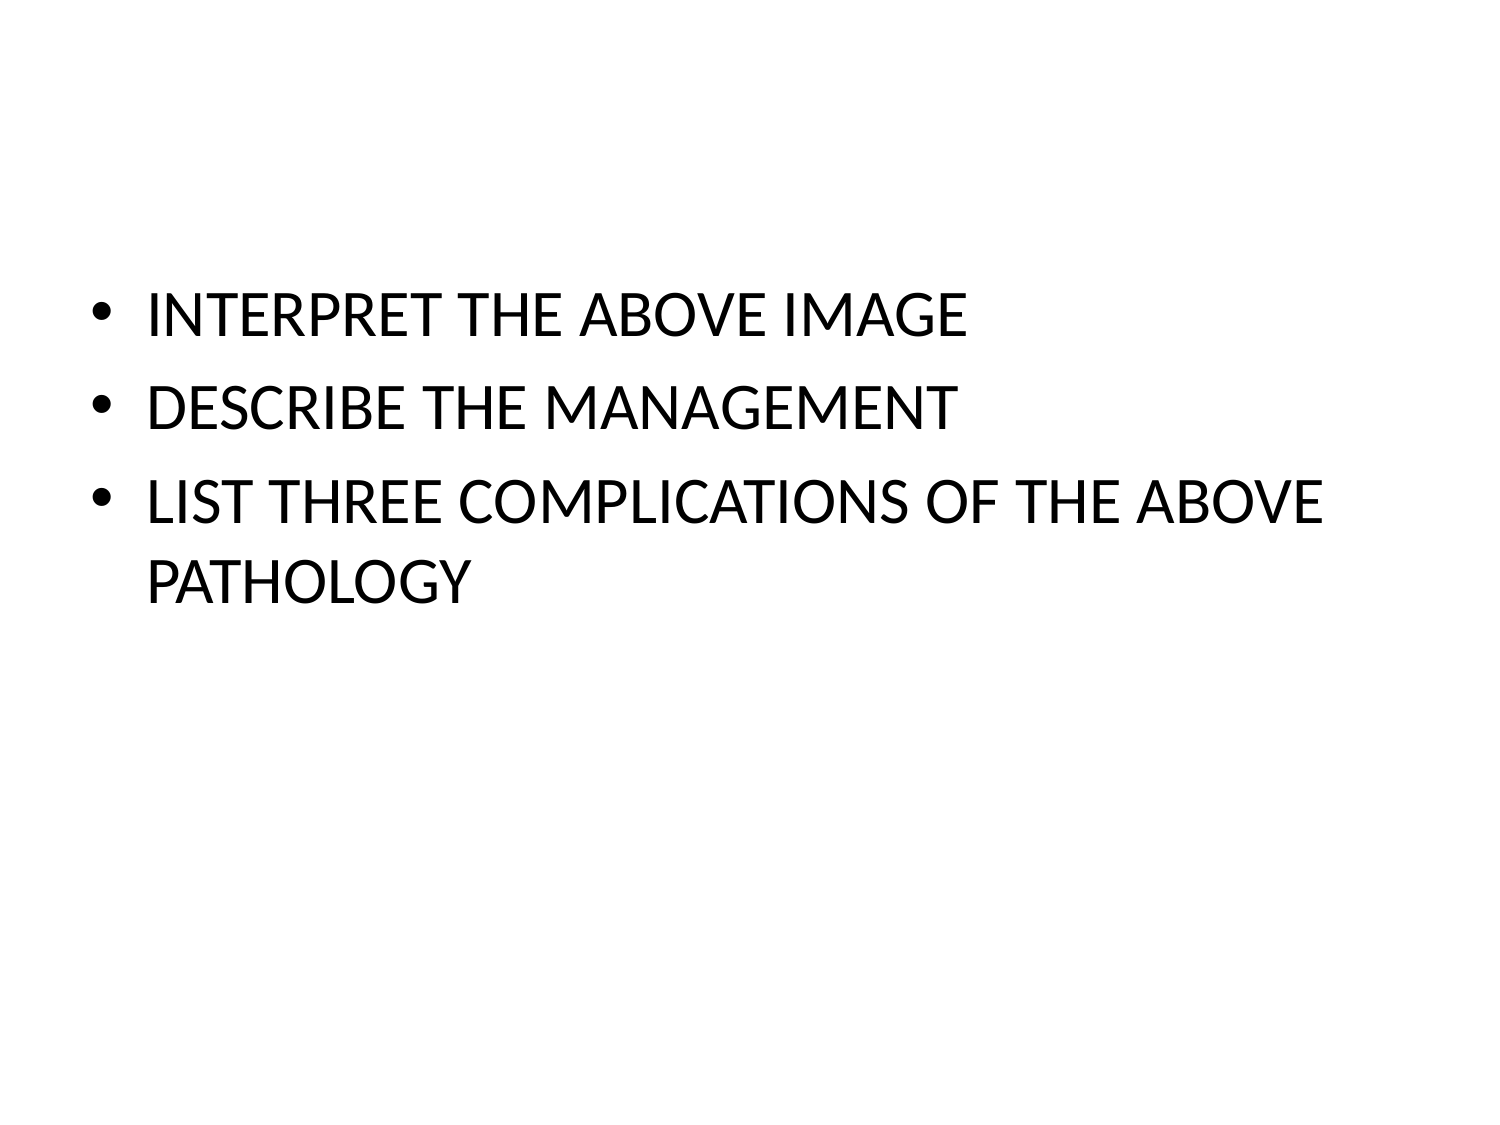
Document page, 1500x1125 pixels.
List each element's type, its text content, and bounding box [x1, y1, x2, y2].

list INTERPRET THE ABOVE IMAGE DESCRIBE THE MANAGEMENT LIST THREE COMPLICATIONS OF THE ABOVE PATHOLOGY [75, 262, 1425, 1005]
